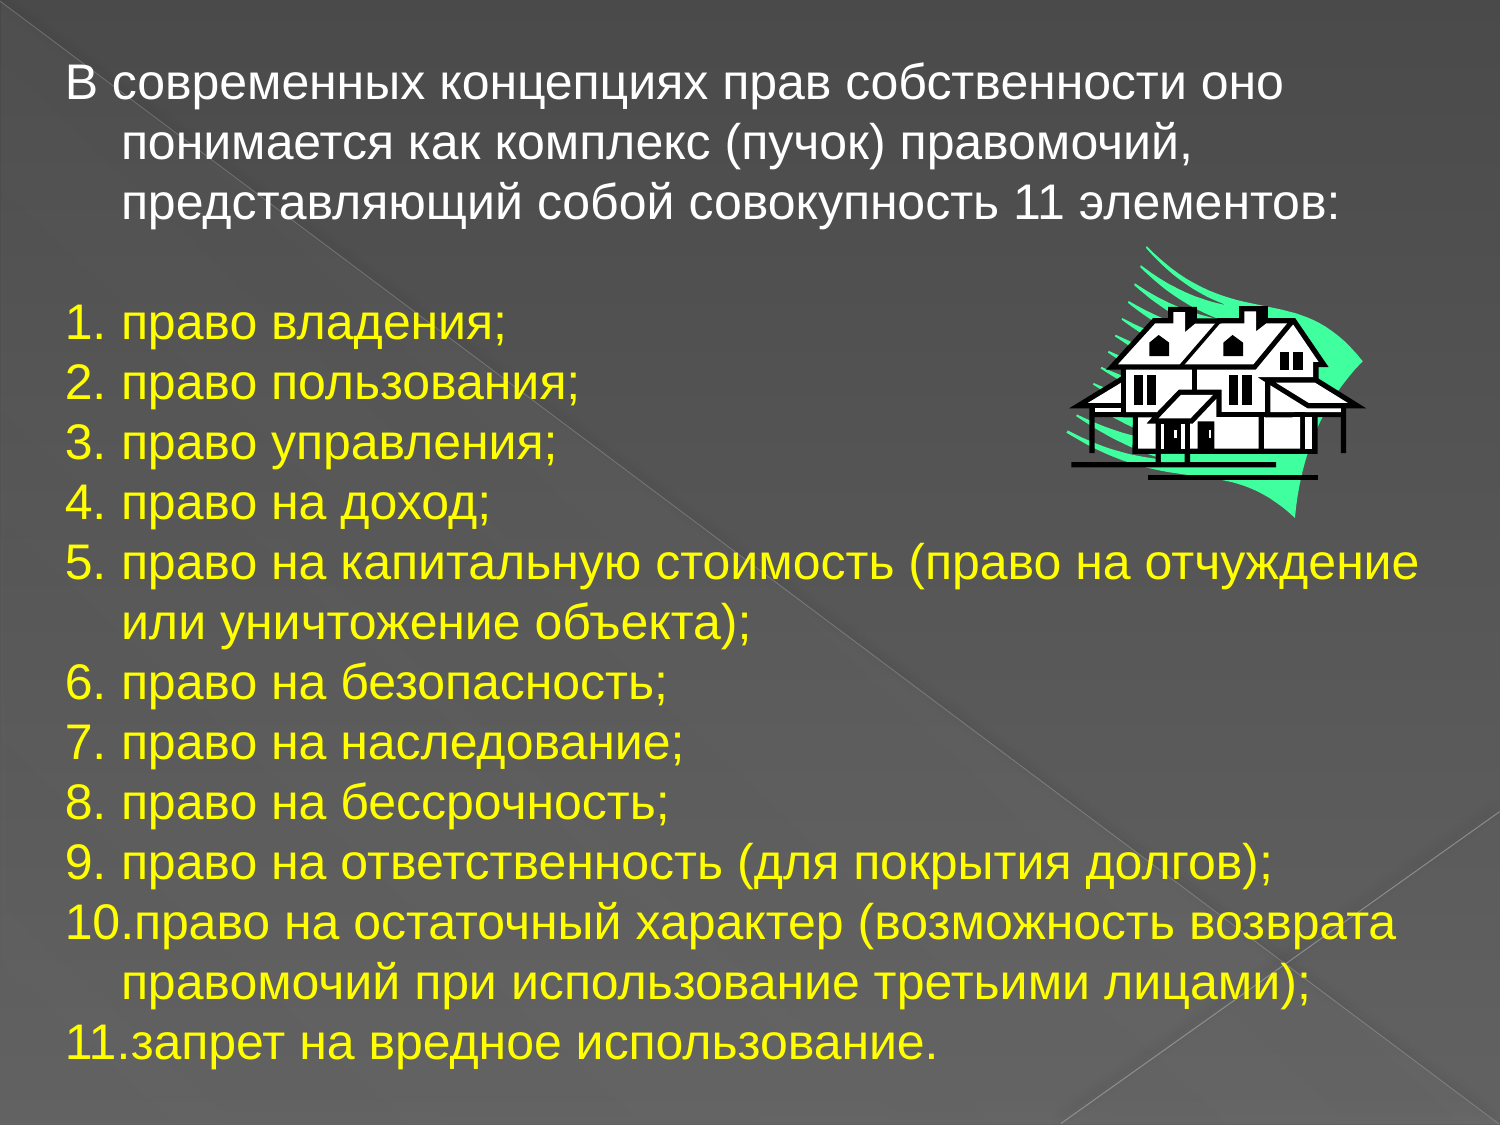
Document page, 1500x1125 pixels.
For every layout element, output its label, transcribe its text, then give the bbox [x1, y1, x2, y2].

text_box В современных концепциях прав собственности оно понимается как комплекс (пучок) правомочий, представляющий собой совокупность 11 элементов: право владения; право пользования; право управления; право на доход; право на капитальную стоимость (право на отчуждение или уничтожение объекта); право на безопасность; право на наследование; право на бессрочность; право на ответственность (для покрытия долгов); право на остаточный характер (возможность возврата правомочий при использование третьими лицами); запрет на вредное использование. [50, 42, 1438, 1078]
picture [1066, 245, 1367, 519]
